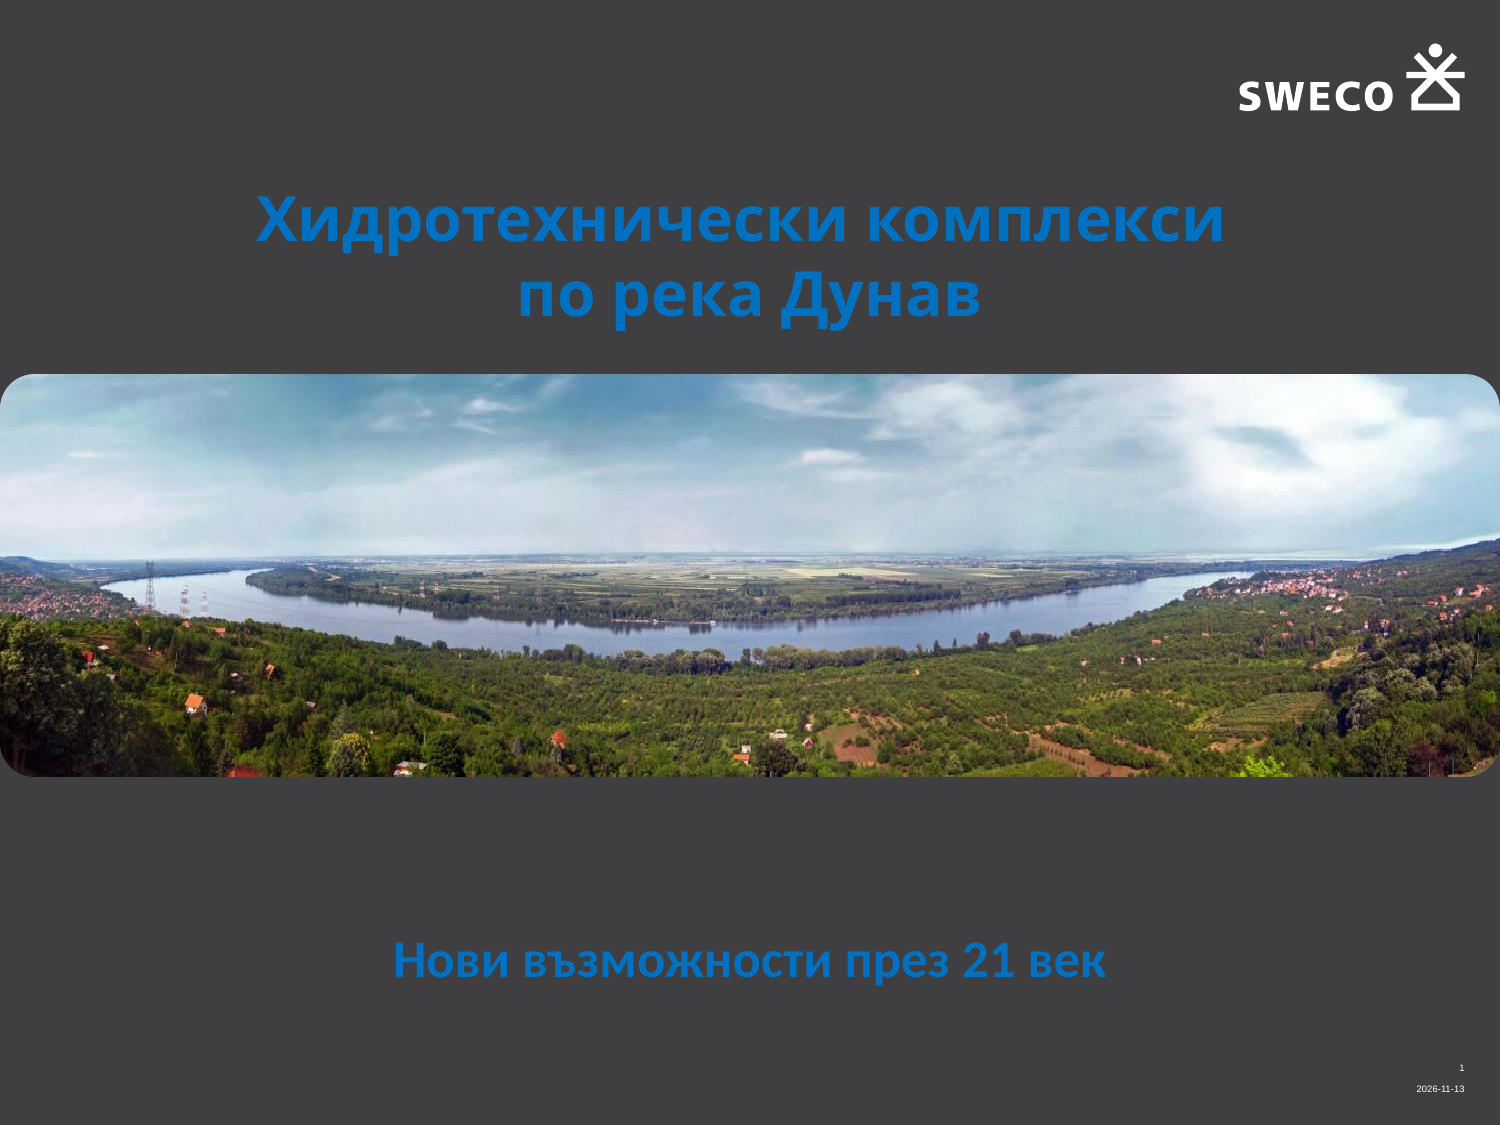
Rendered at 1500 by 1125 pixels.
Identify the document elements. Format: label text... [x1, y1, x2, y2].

slide_number 1 [1127, 1048, 1465, 1074]
text_box Хидротехнически комплекси по река Дунав [0, 132, 1500, 374]
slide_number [1127, 1076, 1465, 1095]
picture [0, 374, 1500, 777]
text_box Нови възможности през 21 век [224, 916, 1275, 996]
